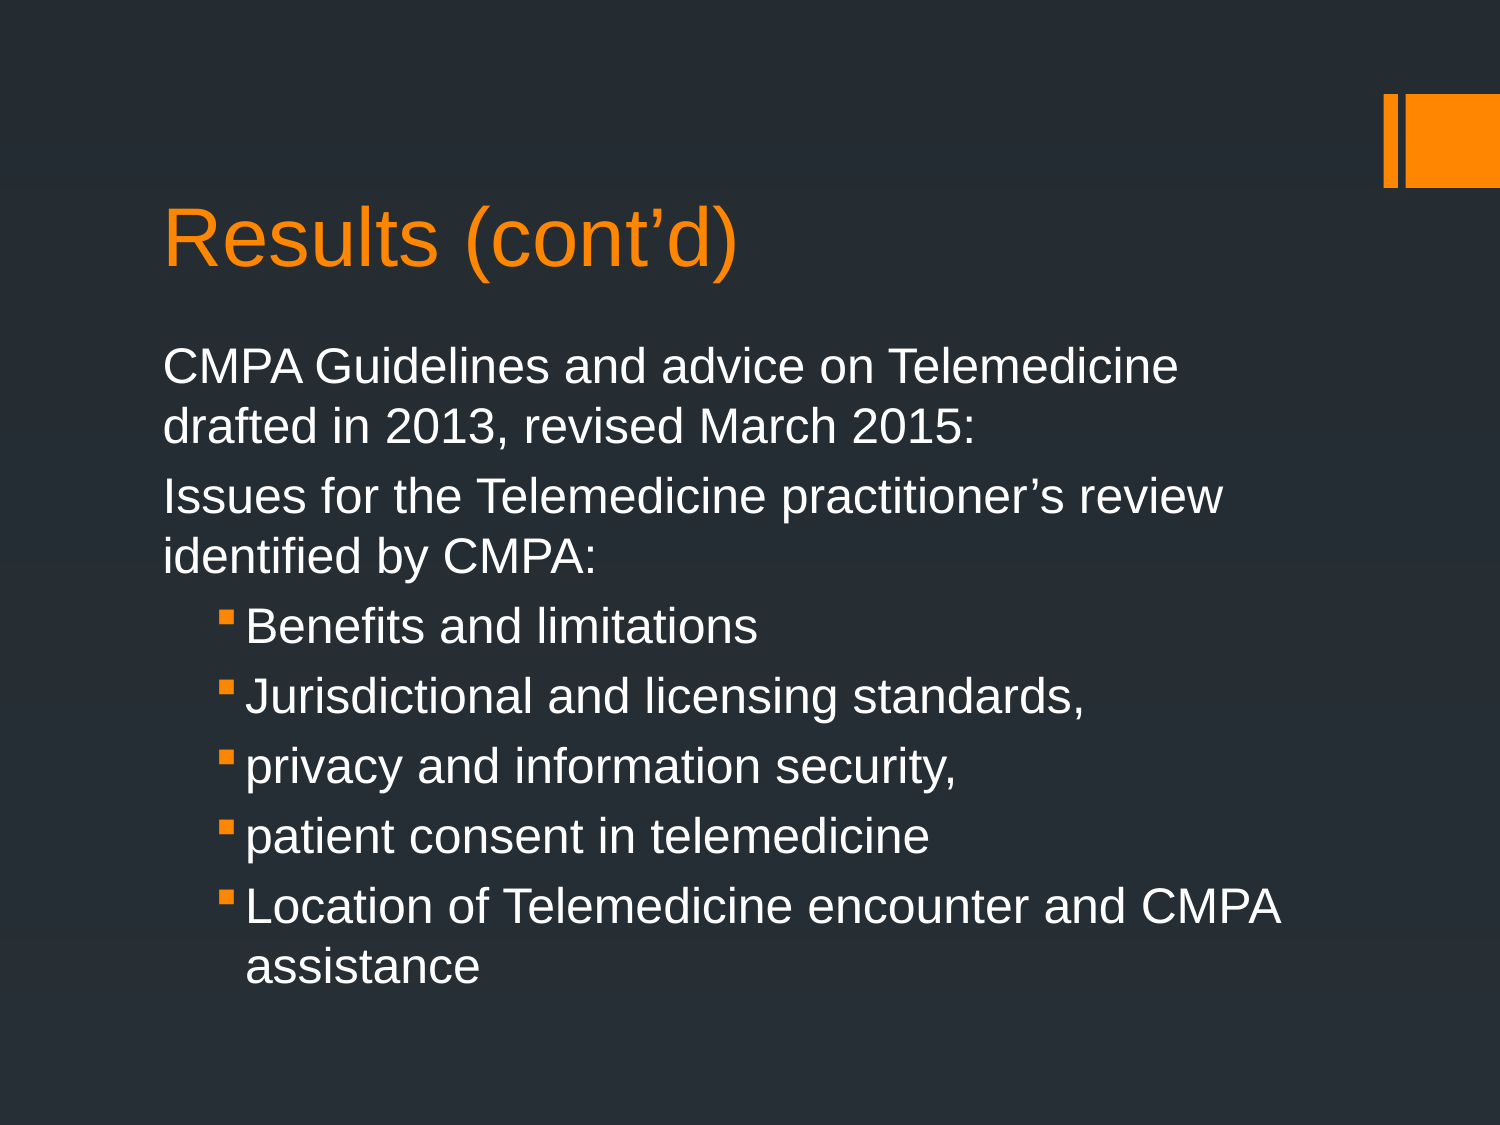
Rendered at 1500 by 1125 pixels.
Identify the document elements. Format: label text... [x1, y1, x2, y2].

title Results (cont’d) [147, 101, 1348, 292]
list CMPA Guidelines and advice on Telemedicine drafted in 2013, revised March 2015: Issues for the Telemedicine practitioner’s review identified by CMPA: Benefits and limitations Jurisdictional and licensing standards, privacy and information security, patient consent in telemedicine Location of Telemedicine encounter and CMPA assistance [147, 326, 1348, 1047]
